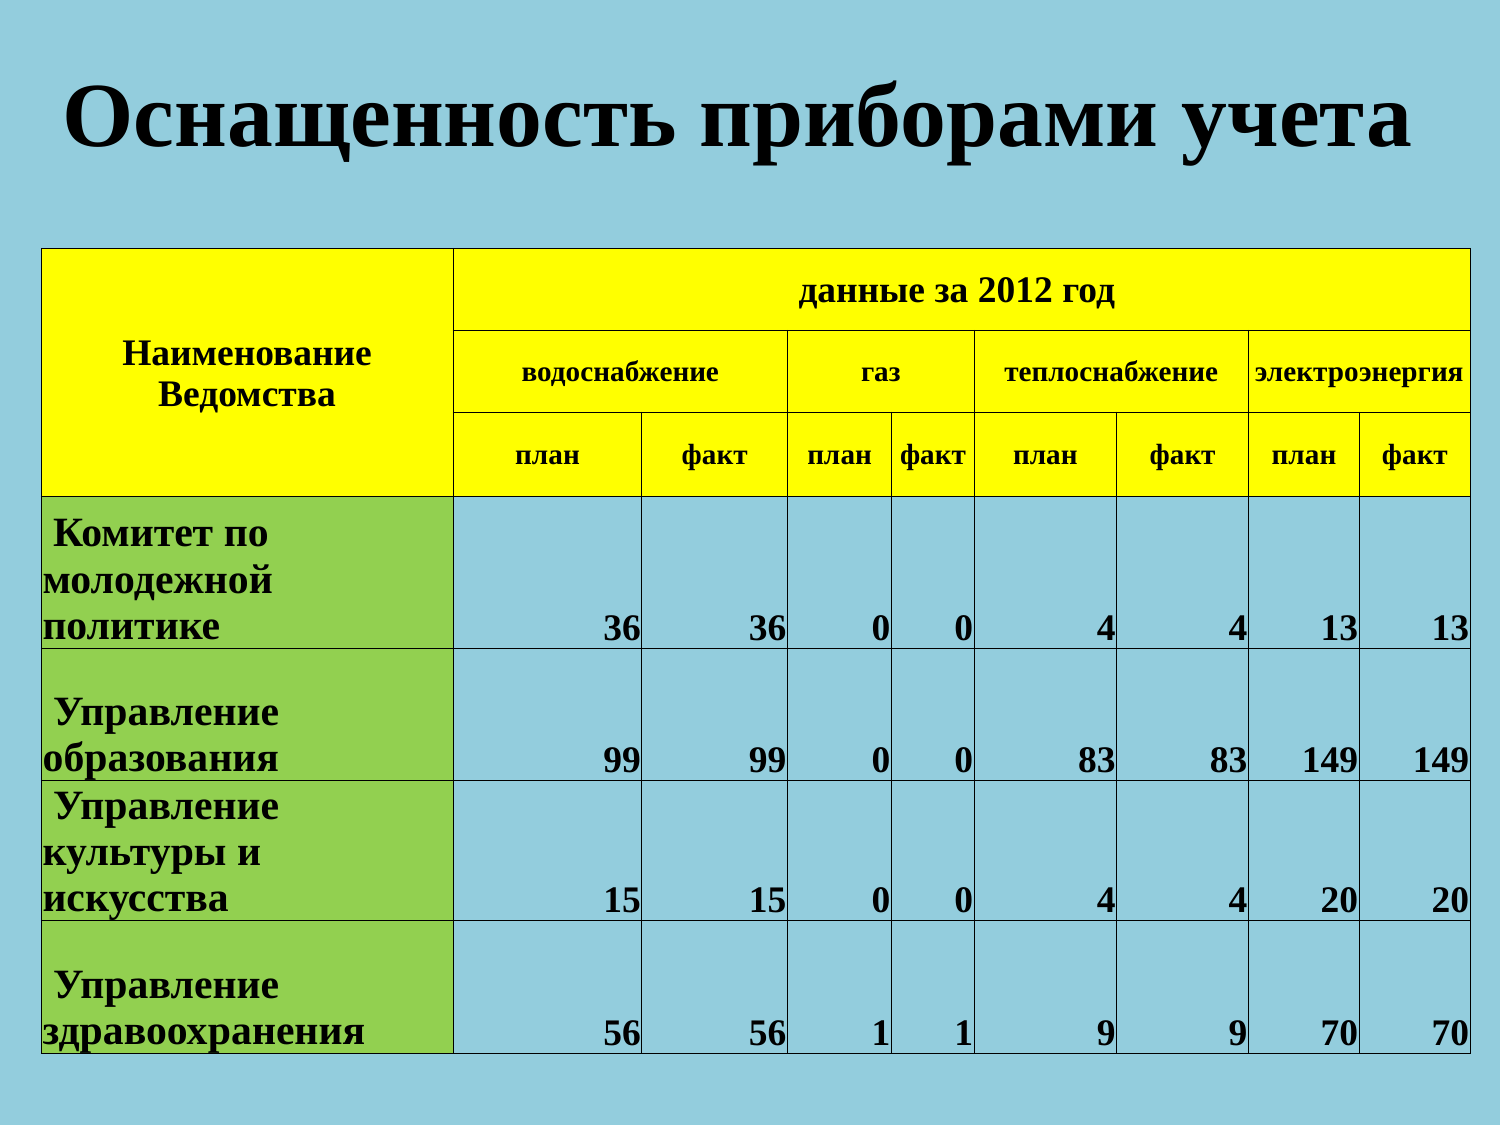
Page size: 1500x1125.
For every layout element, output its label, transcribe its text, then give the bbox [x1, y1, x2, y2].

table_header данные за 2012 год [454, 249, 1470, 330]
title Оснащенность приборами учета [41, 0, 1436, 232]
table_cell 20 [1249, 781, 1359, 920]
table_cell факт [1117, 413, 1248, 496]
table_cell 0 [788, 649, 891, 780]
table_cell факт [642, 413, 787, 496]
table_cell Управление культуры и искусства [42, 781, 453, 920]
table_cell 83 [1117, 649, 1248, 780]
table_cell электроэнергия [1249, 331, 1470, 412]
table_cell 99 [454, 649, 641, 780]
table_cell 36 [642, 497, 787, 648]
table_cell 0 [892, 781, 974, 920]
table_cell 13 [1249, 497, 1359, 648]
table_cell 99 [642, 649, 787, 780]
table_cell 149 [1360, 649, 1470, 780]
table_cell план [788, 413, 891, 496]
table_cell 20 [1360, 781, 1470, 920]
table_cell 9 [975, 921, 1116, 1053]
table_cell теплоснабжение [975, 331, 1248, 412]
table_cell 0 [892, 649, 974, 780]
table_cell 4 [1117, 781, 1248, 920]
table_cell 9 [1117, 921, 1248, 1053]
table_cell Управление образования [42, 649, 453, 780]
table_header Наименование Ведомства [42, 249, 453, 496]
table_cell 15 [454, 781, 641, 920]
table_cell 1 [892, 921, 974, 1053]
table_cell 70 [1360, 921, 1470, 1053]
table_cell 36 [454, 497, 641, 648]
table_cell 13 [1360, 497, 1470, 648]
table_cell план [975, 413, 1116, 496]
table_cell 0 [788, 781, 891, 920]
table_cell план [1249, 413, 1359, 496]
table_cell 4 [975, 781, 1116, 920]
table_cell 83 [975, 649, 1116, 780]
table_cell 149 [1249, 649, 1359, 780]
table_cell 15 [642, 781, 787, 920]
table_cell 56 [454, 921, 641, 1053]
table_cell 1 [788, 921, 891, 1053]
table_cell 4 [975, 497, 1116, 648]
table_cell газ [788, 331, 974, 412]
table_cell факт [1360, 413, 1470, 496]
table_cell 56 [642, 921, 787, 1053]
table_cell водоснабжение [454, 331, 787, 412]
table_cell 0 [892, 497, 974, 648]
table_cell 0 [788, 497, 891, 648]
table_cell Комитет по молодежной политике [42, 497, 453, 648]
table_cell 70 [1249, 921, 1359, 1053]
table_cell Управление здравоохранения [42, 921, 453, 1053]
table_cell план [454, 413, 641, 496]
table_cell 4 [1117, 497, 1248, 648]
table_cell факт [892, 413, 974, 496]
